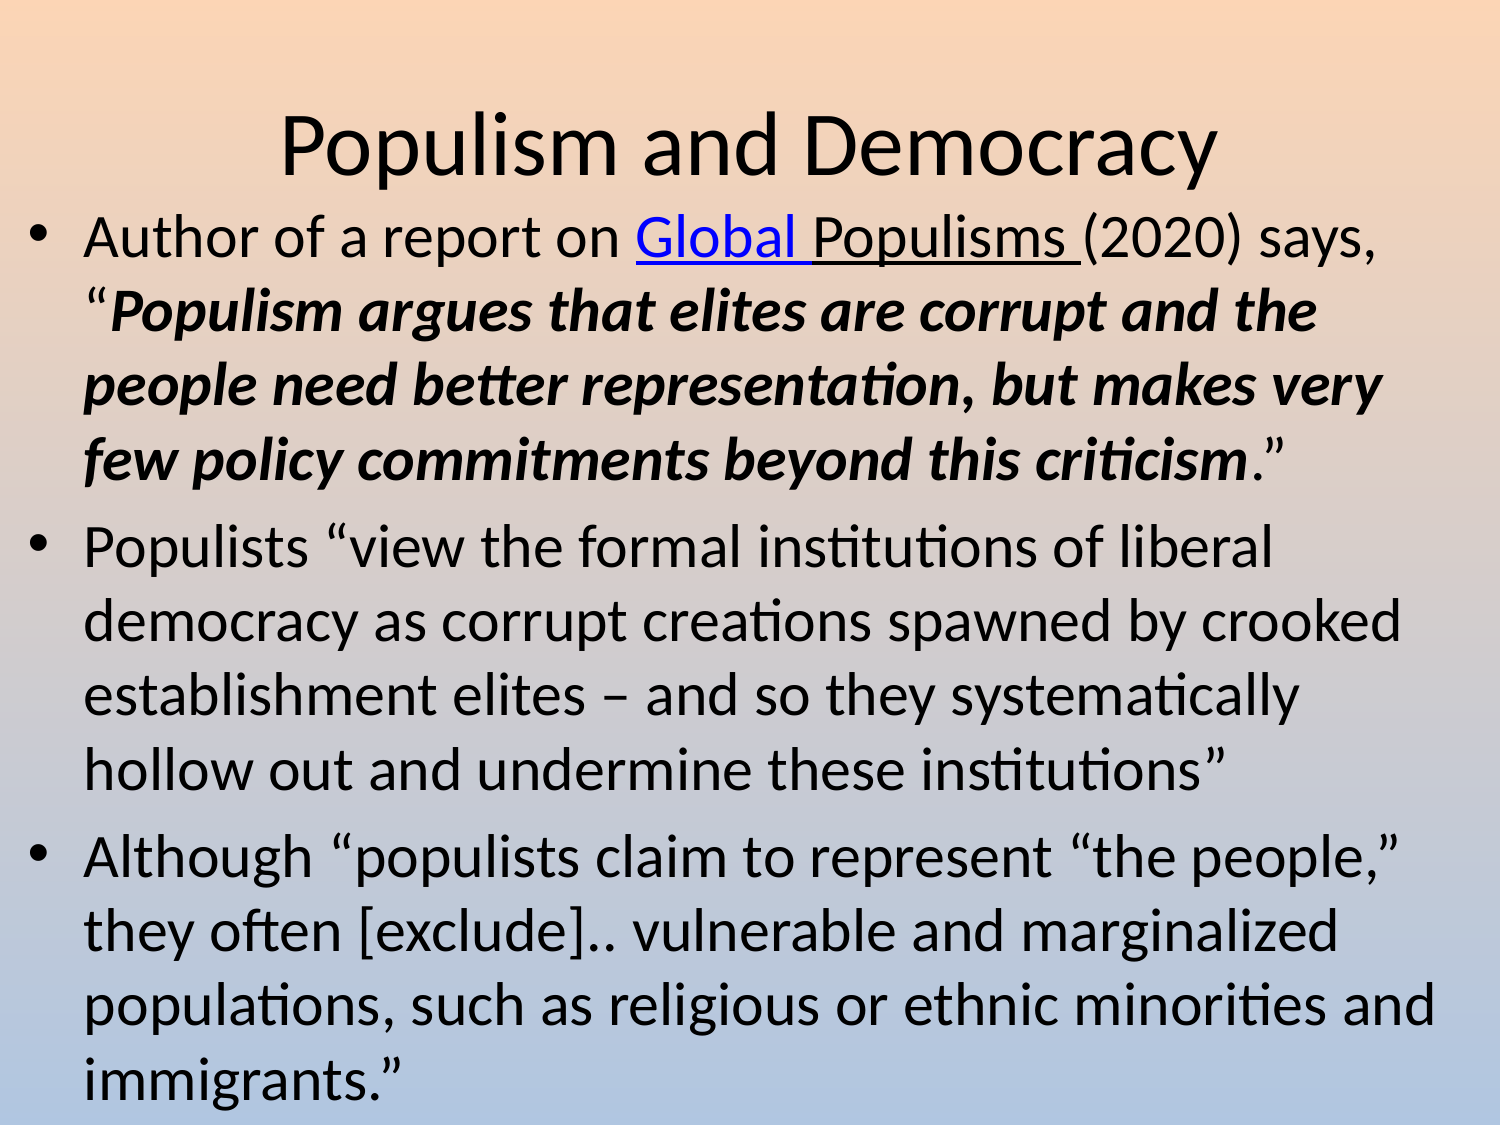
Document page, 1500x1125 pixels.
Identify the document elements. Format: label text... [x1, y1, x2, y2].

list Author of a report on Global Populisms (2020) says, “Populism argues that elites are corrupt and the people need better representation, but makes very few policy commitments beyond this criticism.” Populists “view the formal institutions of liberal democracy as corrupt creations spawned by crooked establishment elites – and so they systematically hollow out and undermine these institutions” Although “populists claim to represent “the people,” they often [exclude].. vulnerable and marginalized populations, such as religious or ethnic minorities and immigrants.” [12, 187, 1500, 1125]
title Populism and Democracy [75, 45, 1425, 187]
